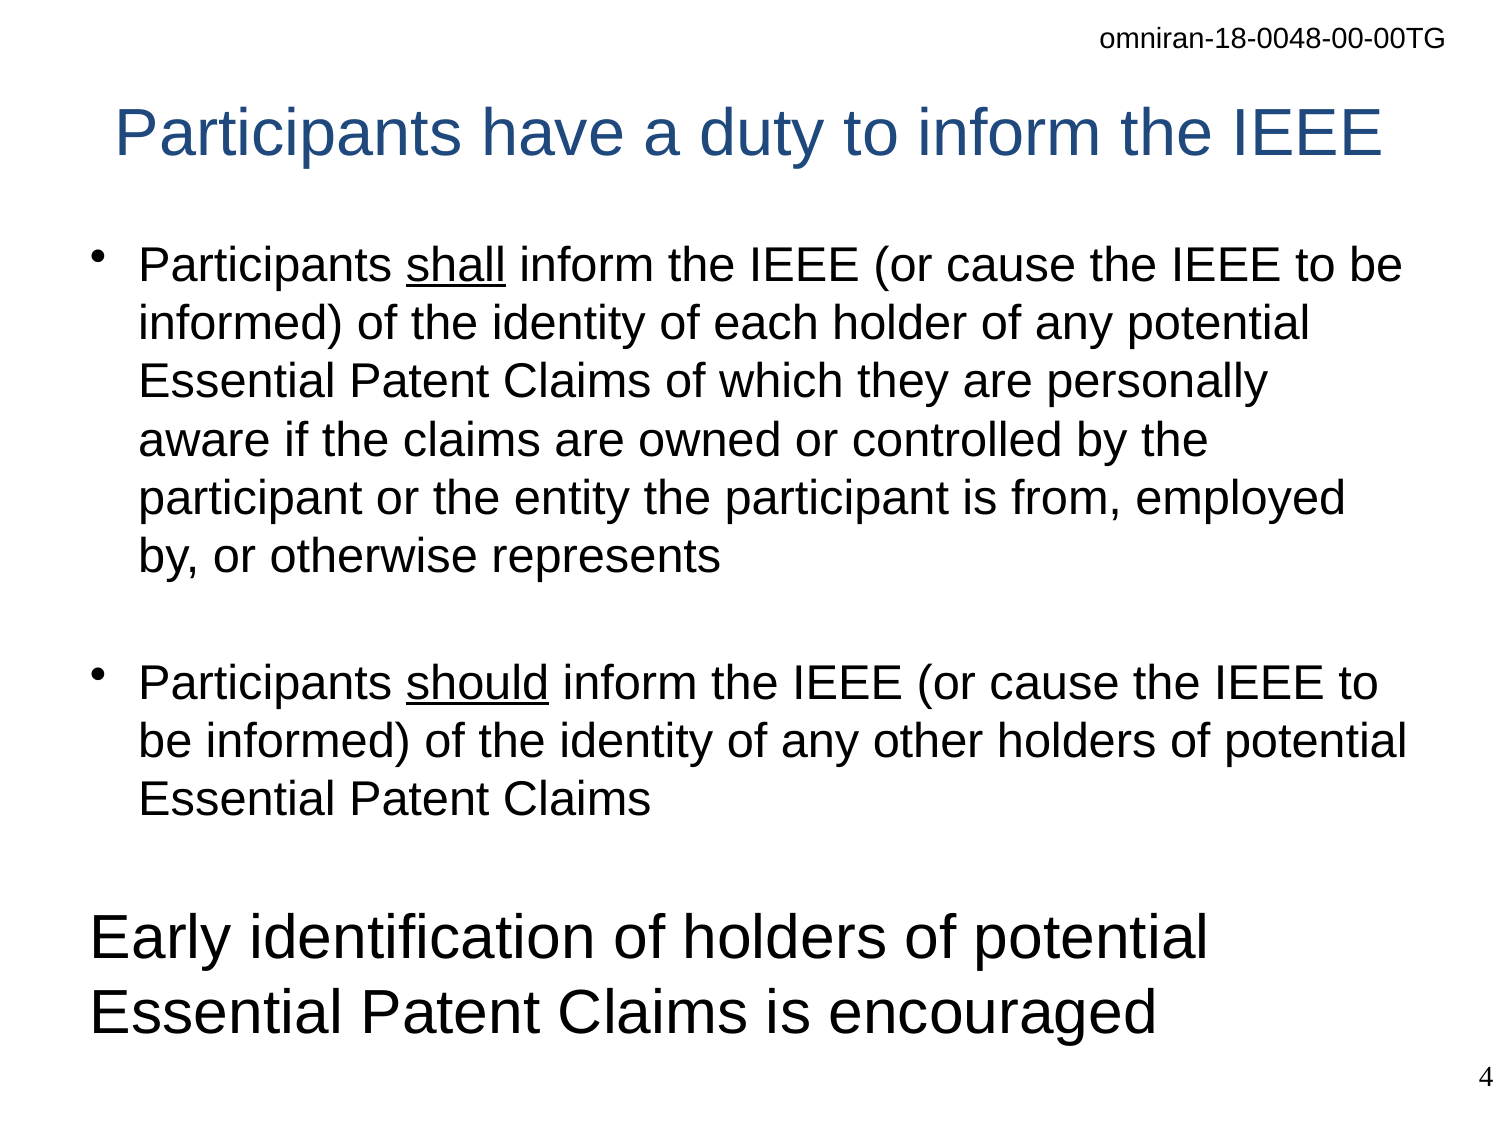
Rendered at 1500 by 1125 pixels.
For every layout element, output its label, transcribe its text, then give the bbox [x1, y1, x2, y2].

title Participants have a duty to inform the IEEE [75, 45, 1425, 213]
list Participants shall inform the IEEE (or cause the IEEE to be informed) of the identity of each holder of any potential Essential Patent Claims of which they are personally aware if the claims are owned or controlled by the participant or the entity the participant is from, employed by, or otherwise represents Participants should inform the IEEE (or cause the IEEE to be informed) of the identity of any other holders of potential Essential Patent Claims Early identification of holders of potential Essential Patent Claims is encouraged [75, 224, 1425, 1063]
